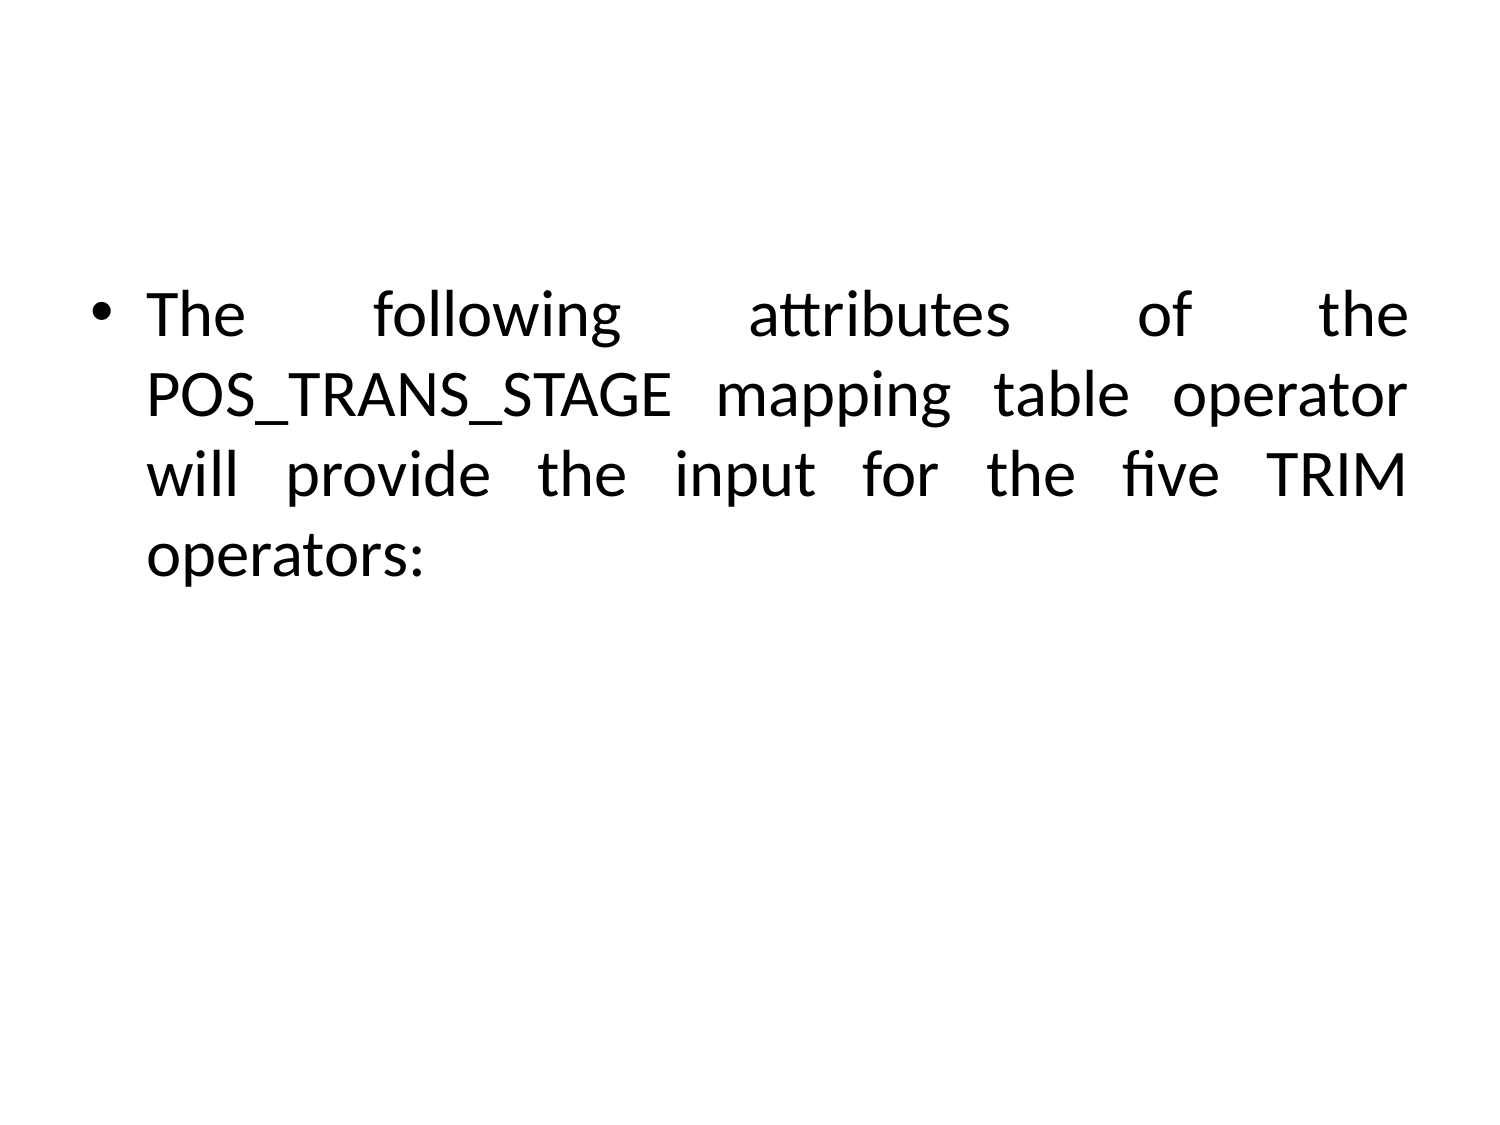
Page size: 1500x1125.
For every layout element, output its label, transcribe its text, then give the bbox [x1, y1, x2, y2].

list The following attributes of the POS_TRANS_STAGE mapping table operator will provide the input for the five TRIM operators: [75, 262, 1425, 1005]
